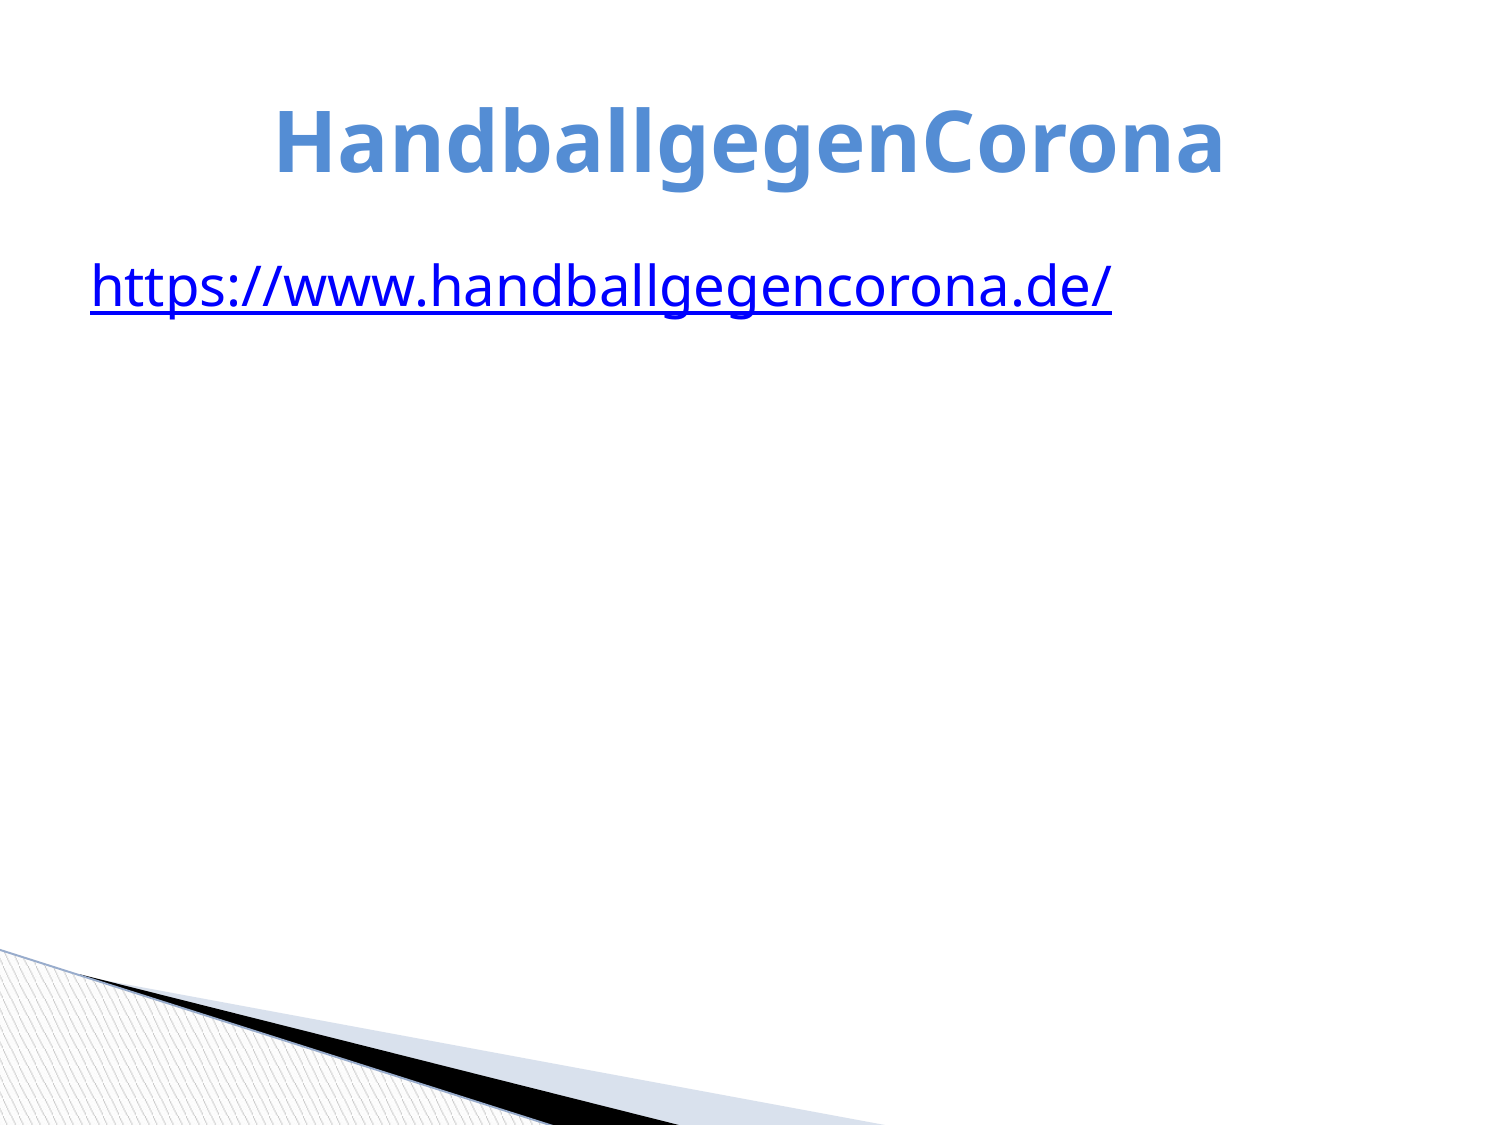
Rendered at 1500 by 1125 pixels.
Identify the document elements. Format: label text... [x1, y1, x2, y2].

title HandballgegenCorona [75, 45, 1425, 233]
list https://www.handballgegencorona.de/ [75, 243, 1425, 986]
